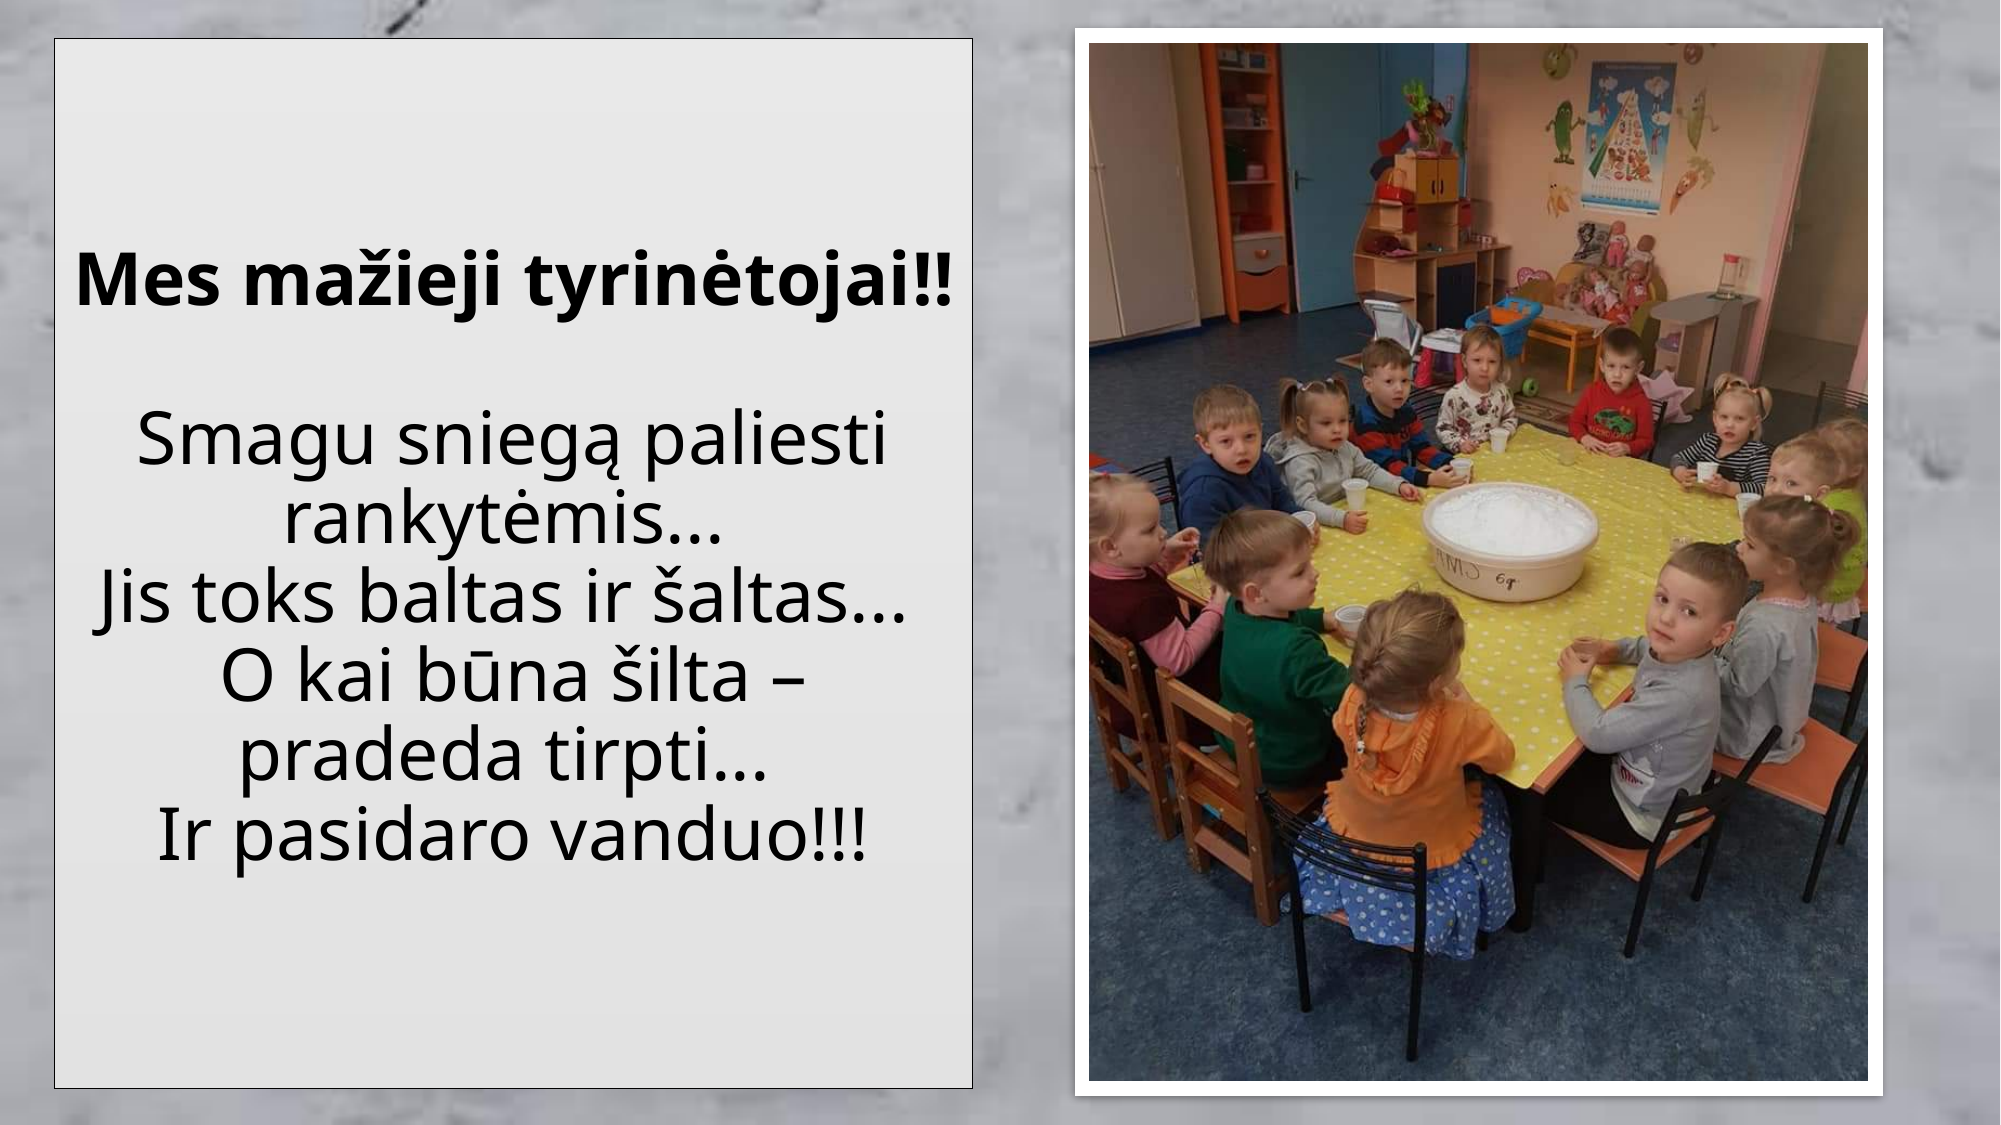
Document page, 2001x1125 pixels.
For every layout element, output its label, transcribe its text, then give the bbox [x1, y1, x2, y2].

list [1089, 42, 1869, 1082]
picture [0, 0, 2001, 1125]
title Mes mažieji tyrinėtojai!! Smagu sniegą paliesti rankytėmis... Jis toks baltas ir šaltas... O kai būna šilta – pradeda tirpti... Ir pasidaro vanduo!!! [54, 38, 973, 1089]
